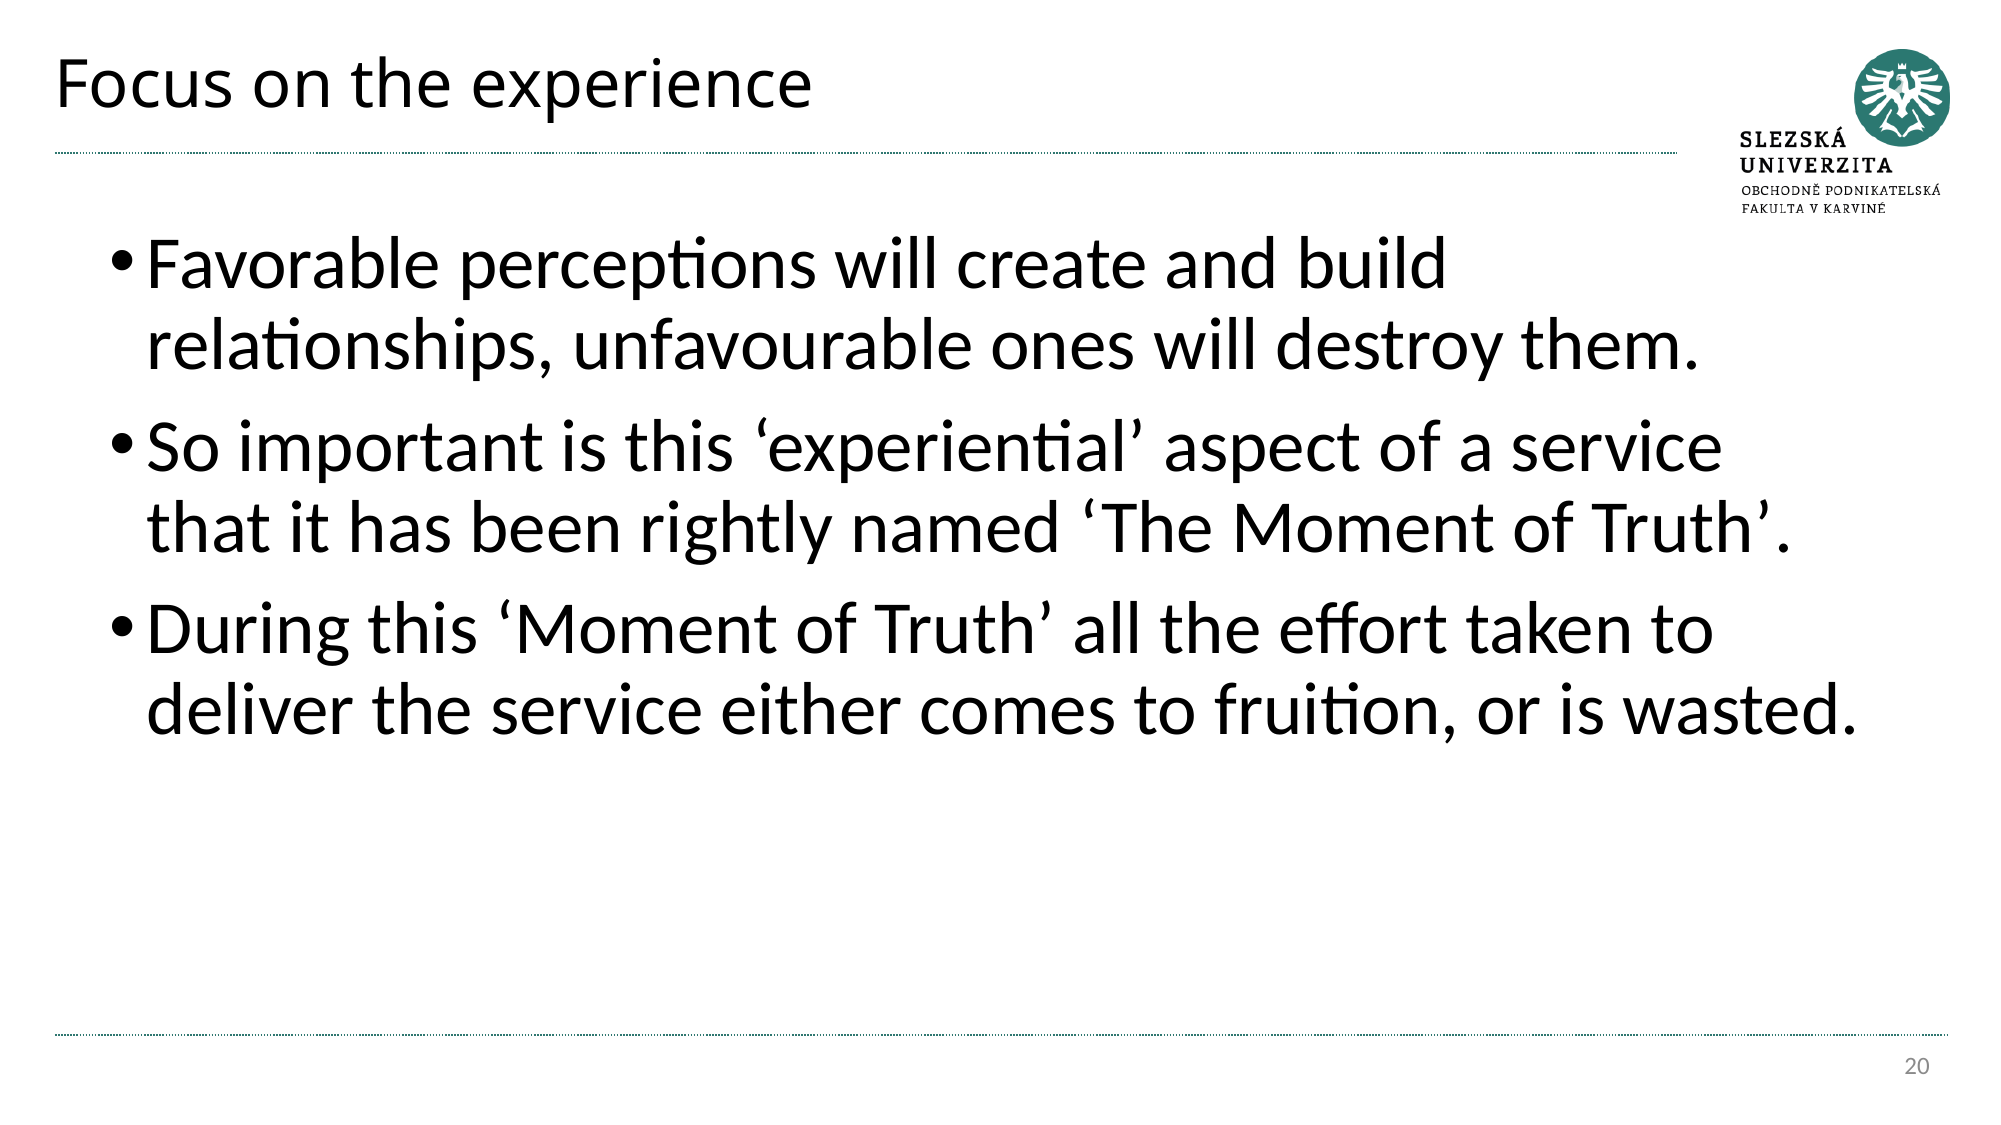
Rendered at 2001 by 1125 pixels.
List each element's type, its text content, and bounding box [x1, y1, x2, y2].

list Favorable perceptions will create and build relationships, unfavourable ones will destroy them. So important is this ‘experiential’ aspect of a service that it has been rightly named ‘The Moment of Truth’. During this ‘Moment of Truth’ all the effort taken to deliver the service either comes to fruition, or is wasted. [94, 216, 1878, 988]
slide_number 20 [1708, 1035, 1945, 1095]
picture [1740, 49, 1950, 213]
title Focus on the experience [39, 42, 1237, 154]
